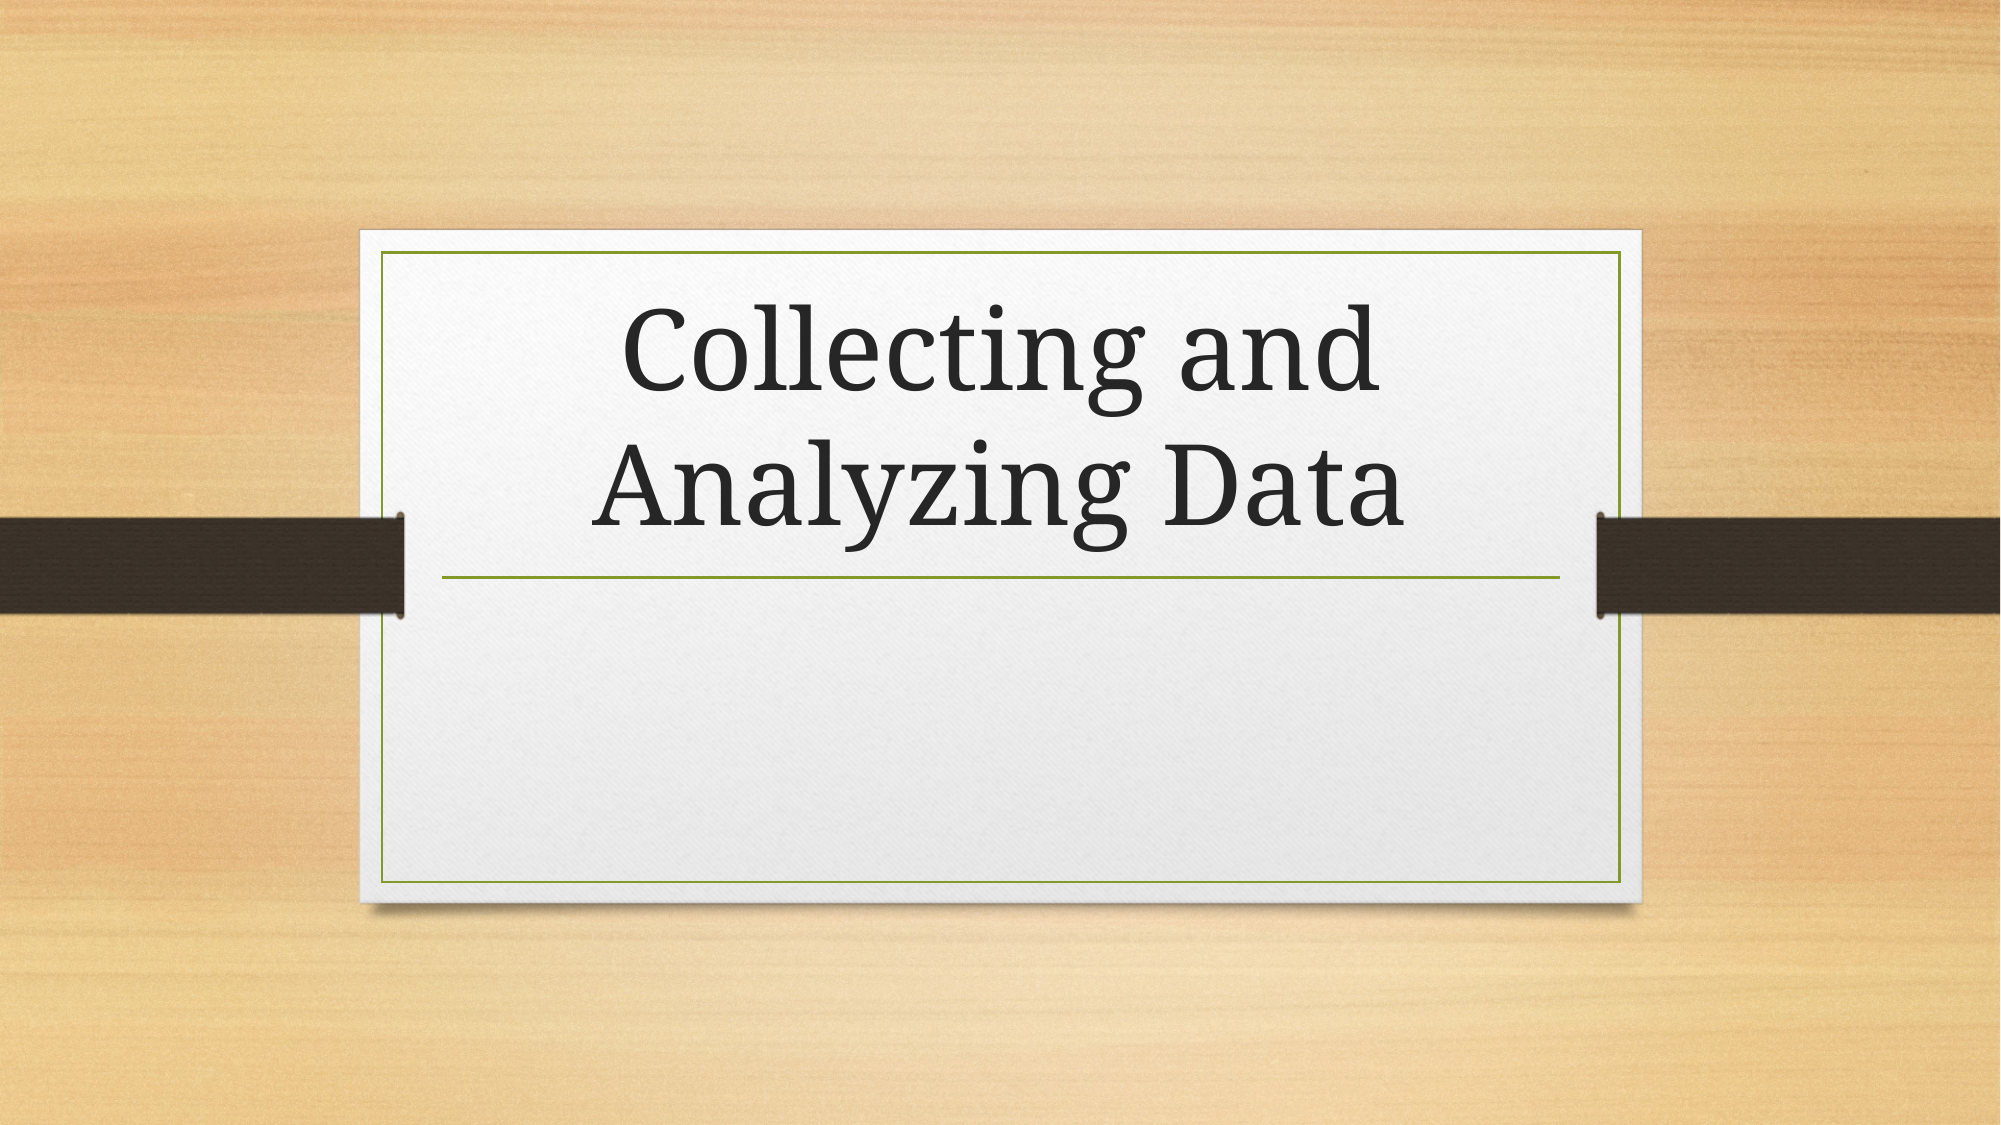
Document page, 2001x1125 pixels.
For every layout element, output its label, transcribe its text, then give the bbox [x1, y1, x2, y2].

title Collecting and Analyzing Data [441, 306, 1560, 556]
picture [0, 0, 2001, 1125]
